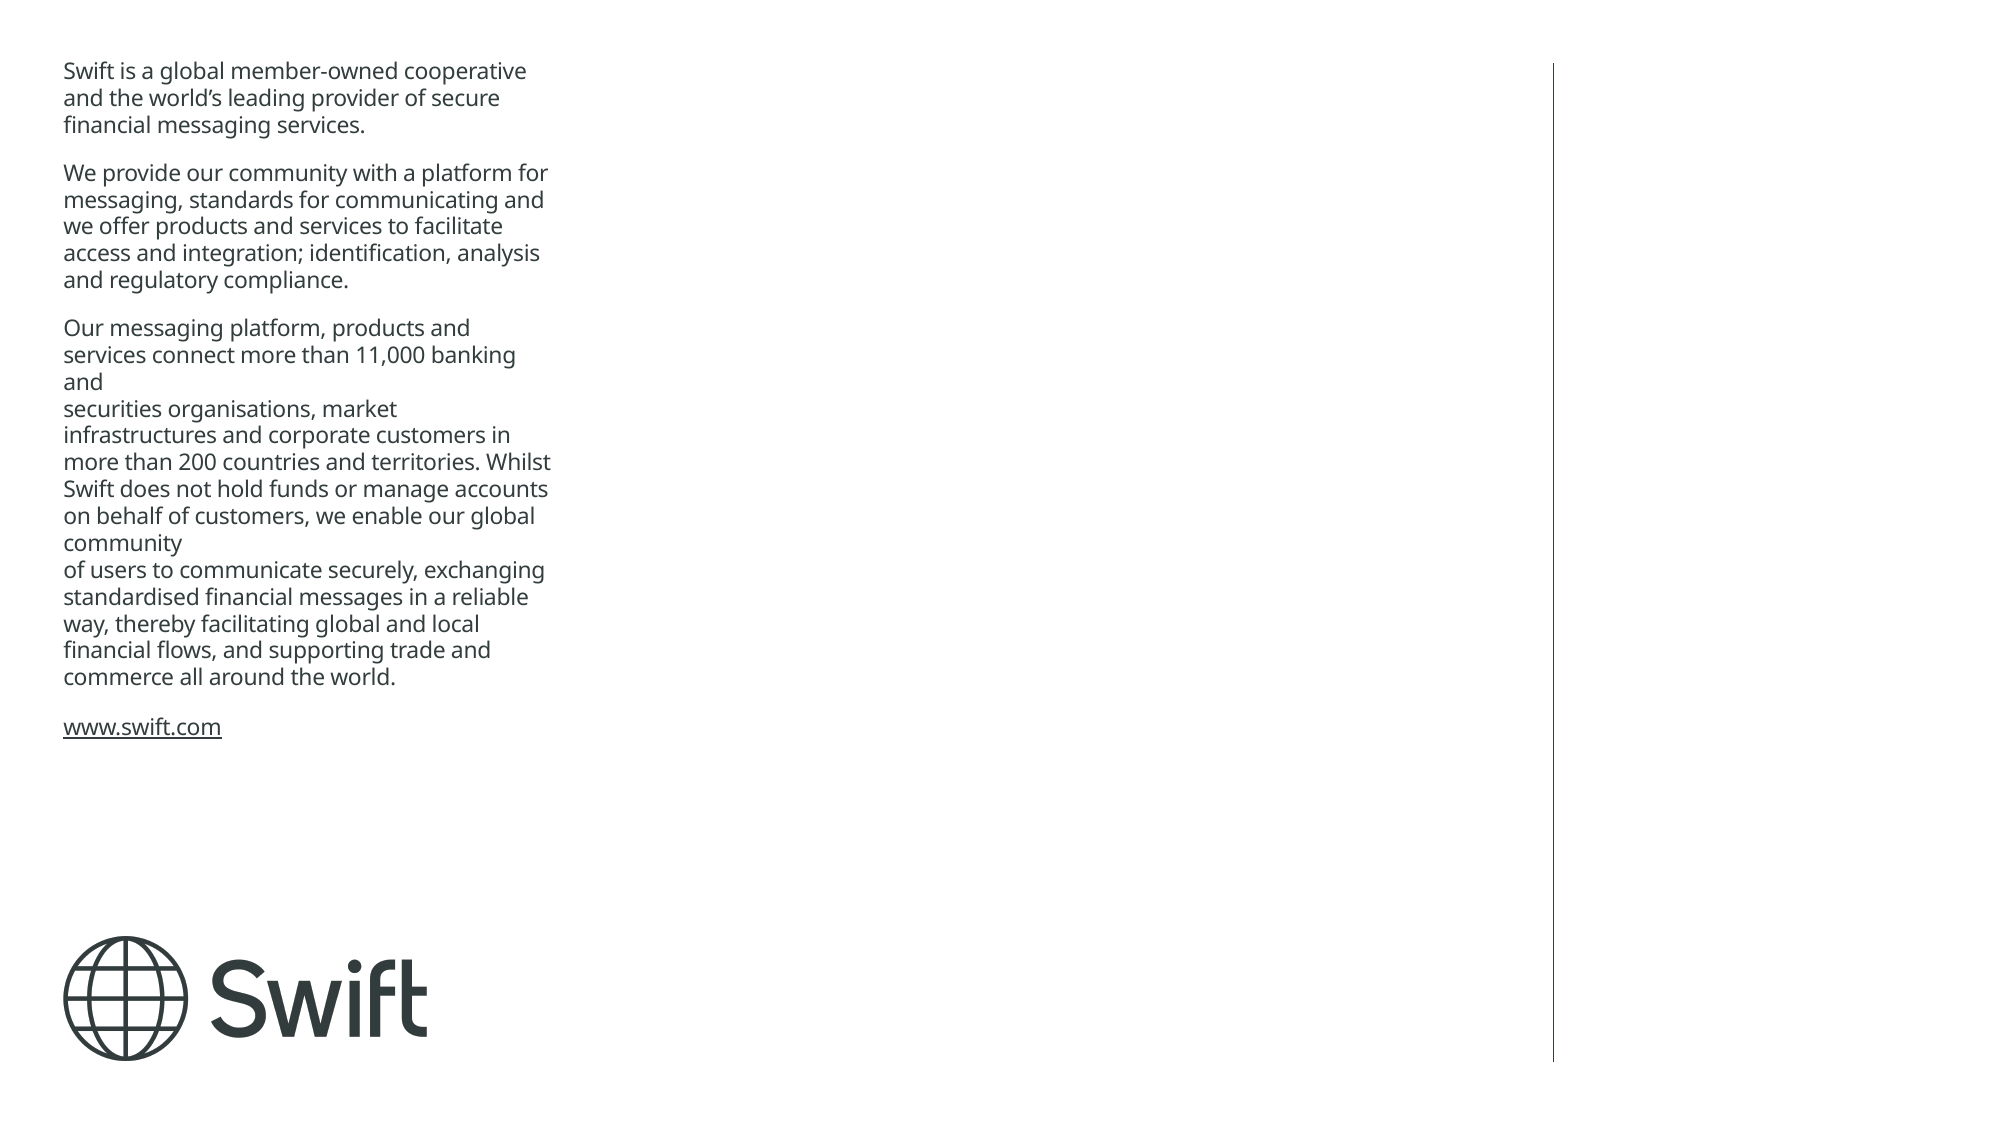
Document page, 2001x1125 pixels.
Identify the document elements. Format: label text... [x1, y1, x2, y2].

list Swift is a global member-owned cooperative and the world’s leading provider of secure financial messaging services. We provide our community with a platform for messaging, standards for communicating and we offer products and services to facilitate access and integration; identification, analysis and regulatory compliance. Our messaging platform, products and services connect more than 11,000 banking and securities organisations, market infrastructures and corporate customers in more than 200 countries and territories. Whilst Swift does not hold funds or manage accounts on behalf of customers, we enable our global community of users to communicate securely, exchanging standardised financial messages in a reliable way, thereby facilitating global and local financial flows, and supporting trade and commerce all around the world. www.swift.com [63, 58, 554, 811]
picture [63, 936, 427, 1061]
